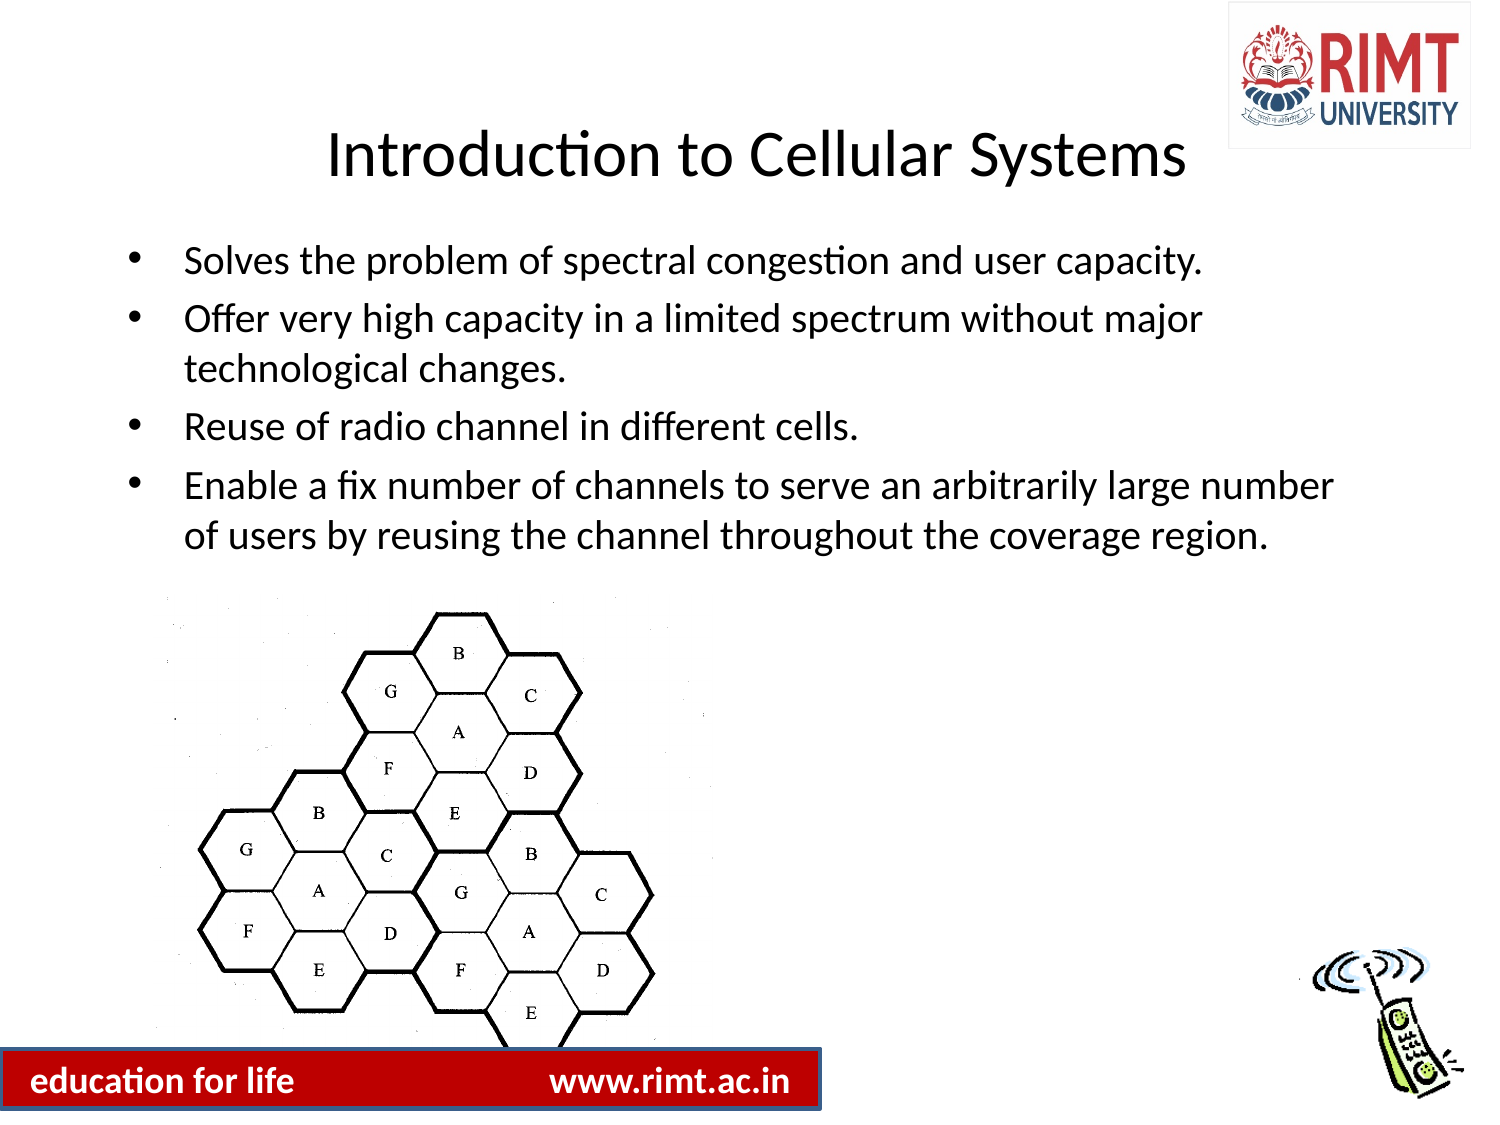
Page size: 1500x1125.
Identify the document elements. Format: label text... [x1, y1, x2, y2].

picture [1227, 1, 1471, 149]
title Introduction to Cellular Systems [112, 99, 1388, 200]
list Solves the problem of spectral congestion and user capacity. Offer very high capacity in a limited spectrum without major technological changes. Reuse of radio channel in different cells. Enable a fix number of channels to serve an arbitrarily large number of users by reusing the channel throughout the coverage region. [112, 224, 1388, 1000]
picture [152, 593, 713, 1070]
text_box education for life www.rimt.ac.in [0, 1047, 822, 1111]
picture [1299, 926, 1500, 1125]
